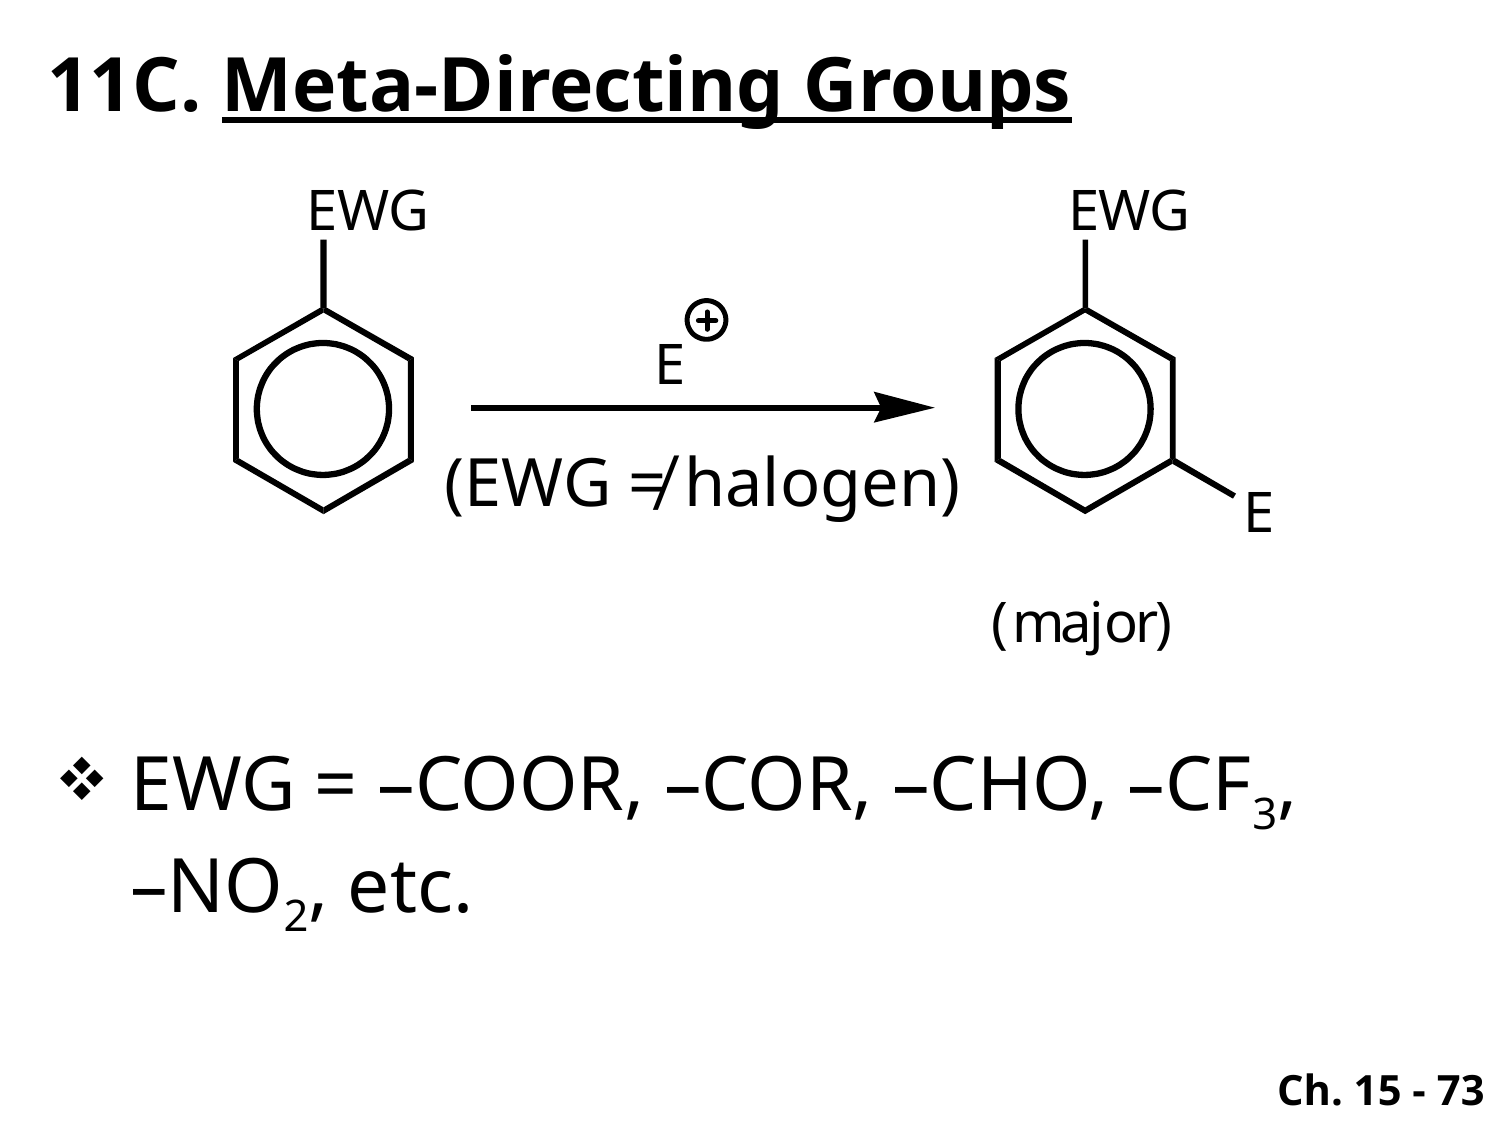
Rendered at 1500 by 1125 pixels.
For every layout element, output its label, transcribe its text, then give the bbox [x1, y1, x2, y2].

text_box EWG = –COOR, –COR, –CHO, –CF3, –NO2, etc. [40, 727, 1365, 935]
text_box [219, 182, 1280, 661]
text_box 11C. Meta-Directing Groups [41, 30, 1459, 151]
slide_number Ch. 15 - 73 [1224, 1059, 1500, 1125]
